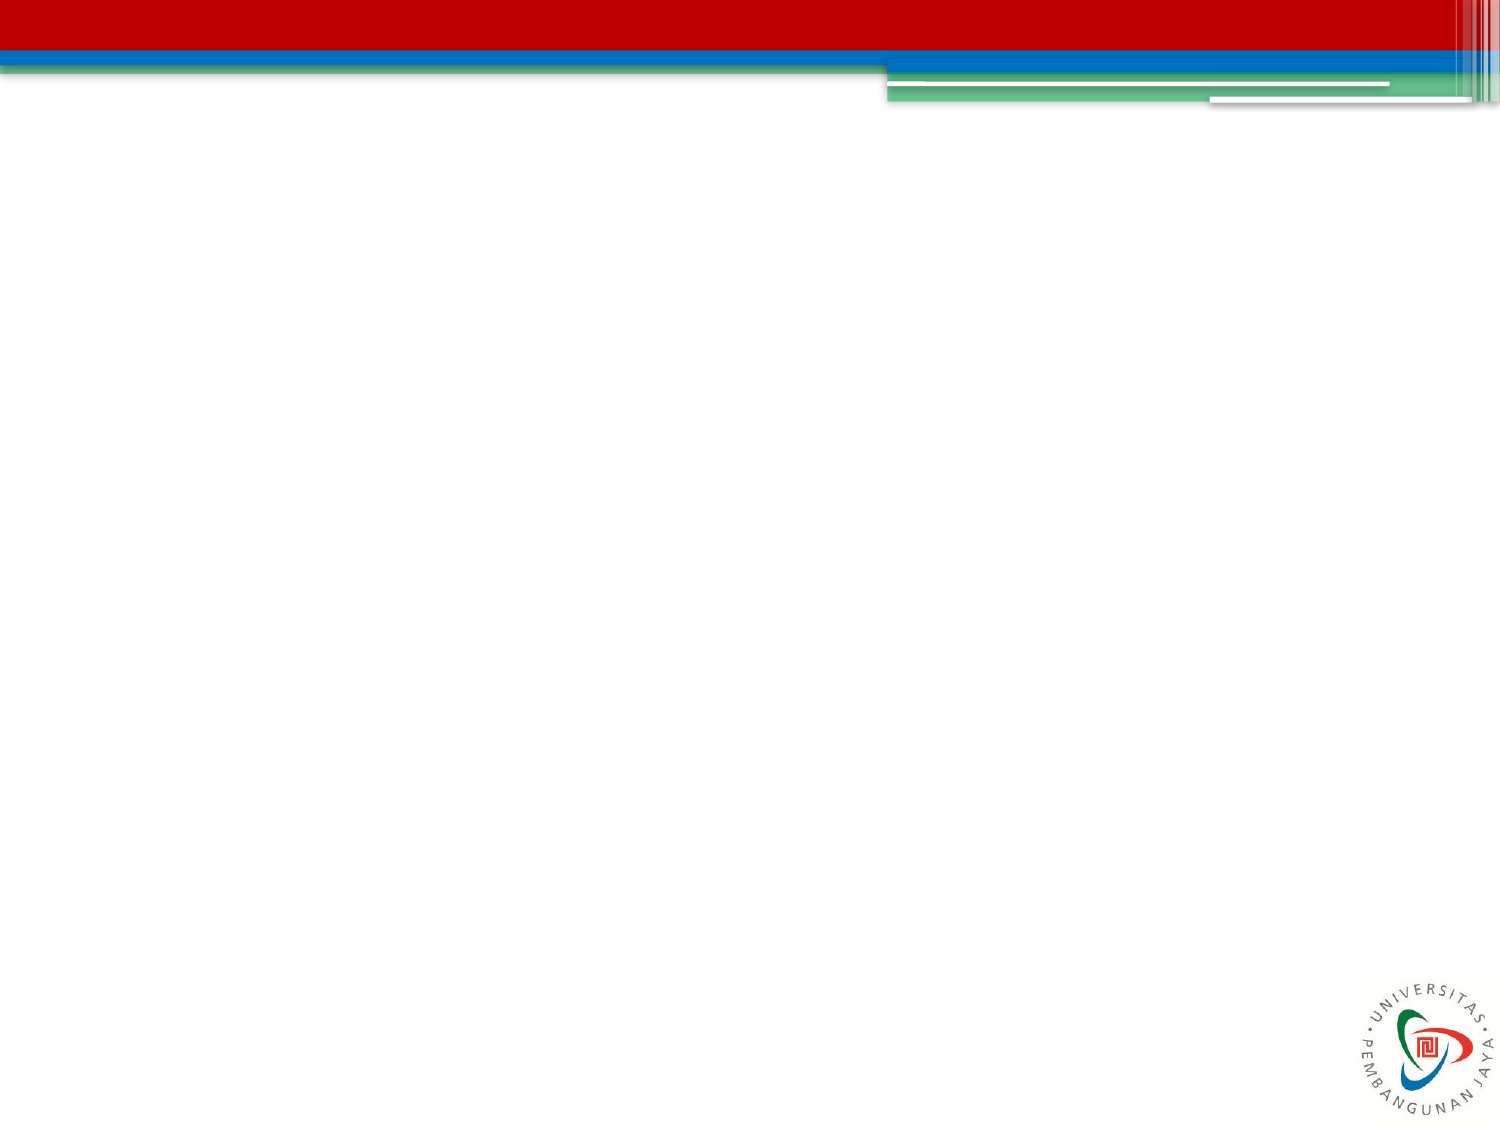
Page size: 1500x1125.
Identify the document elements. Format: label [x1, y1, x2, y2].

picture [1352, 975, 1500, 1125]
